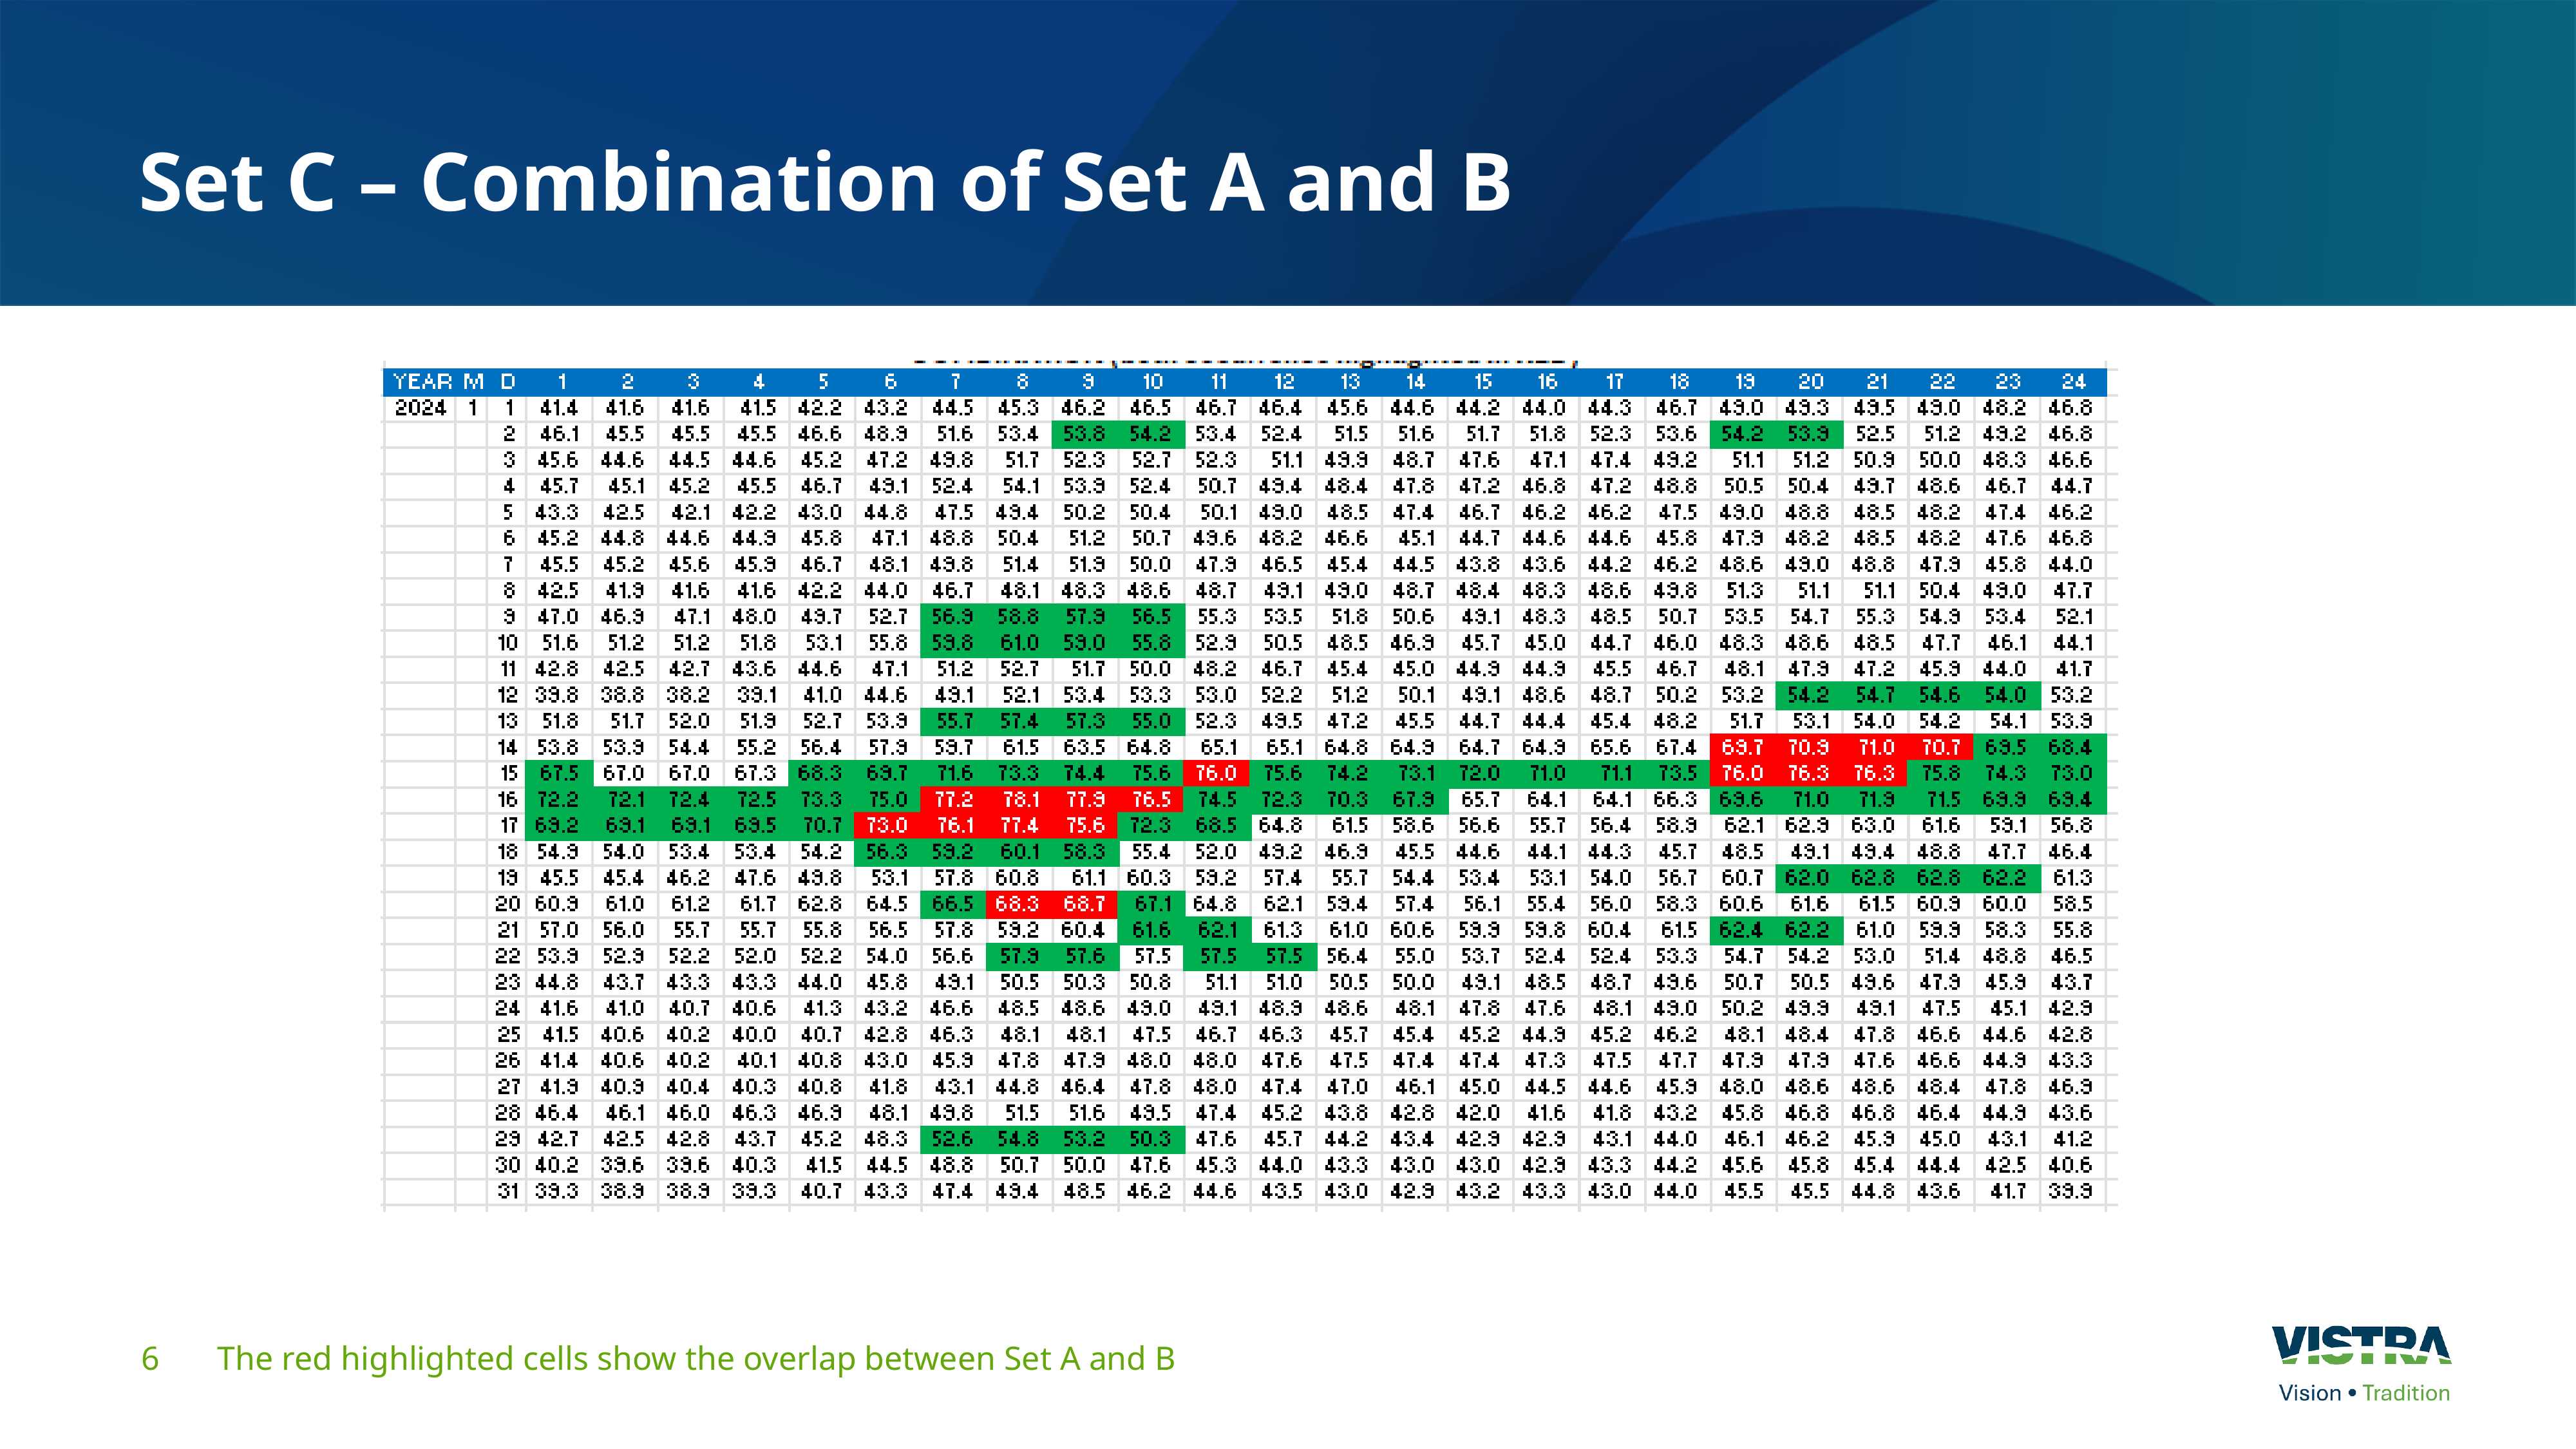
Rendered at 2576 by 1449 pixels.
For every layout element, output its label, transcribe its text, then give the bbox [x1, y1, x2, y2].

title Set C – Combination of Set A and B [129, 58, 2447, 300]
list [381, 361, 2118, 1213]
picture [2272, 1320, 2453, 1370]
footer The red highlighted cells show the overlap between Set A and B [207, 1333, 1634, 1382]
picture [0, 0, 2576, 306]
picture [2279, 1385, 2449, 1401]
